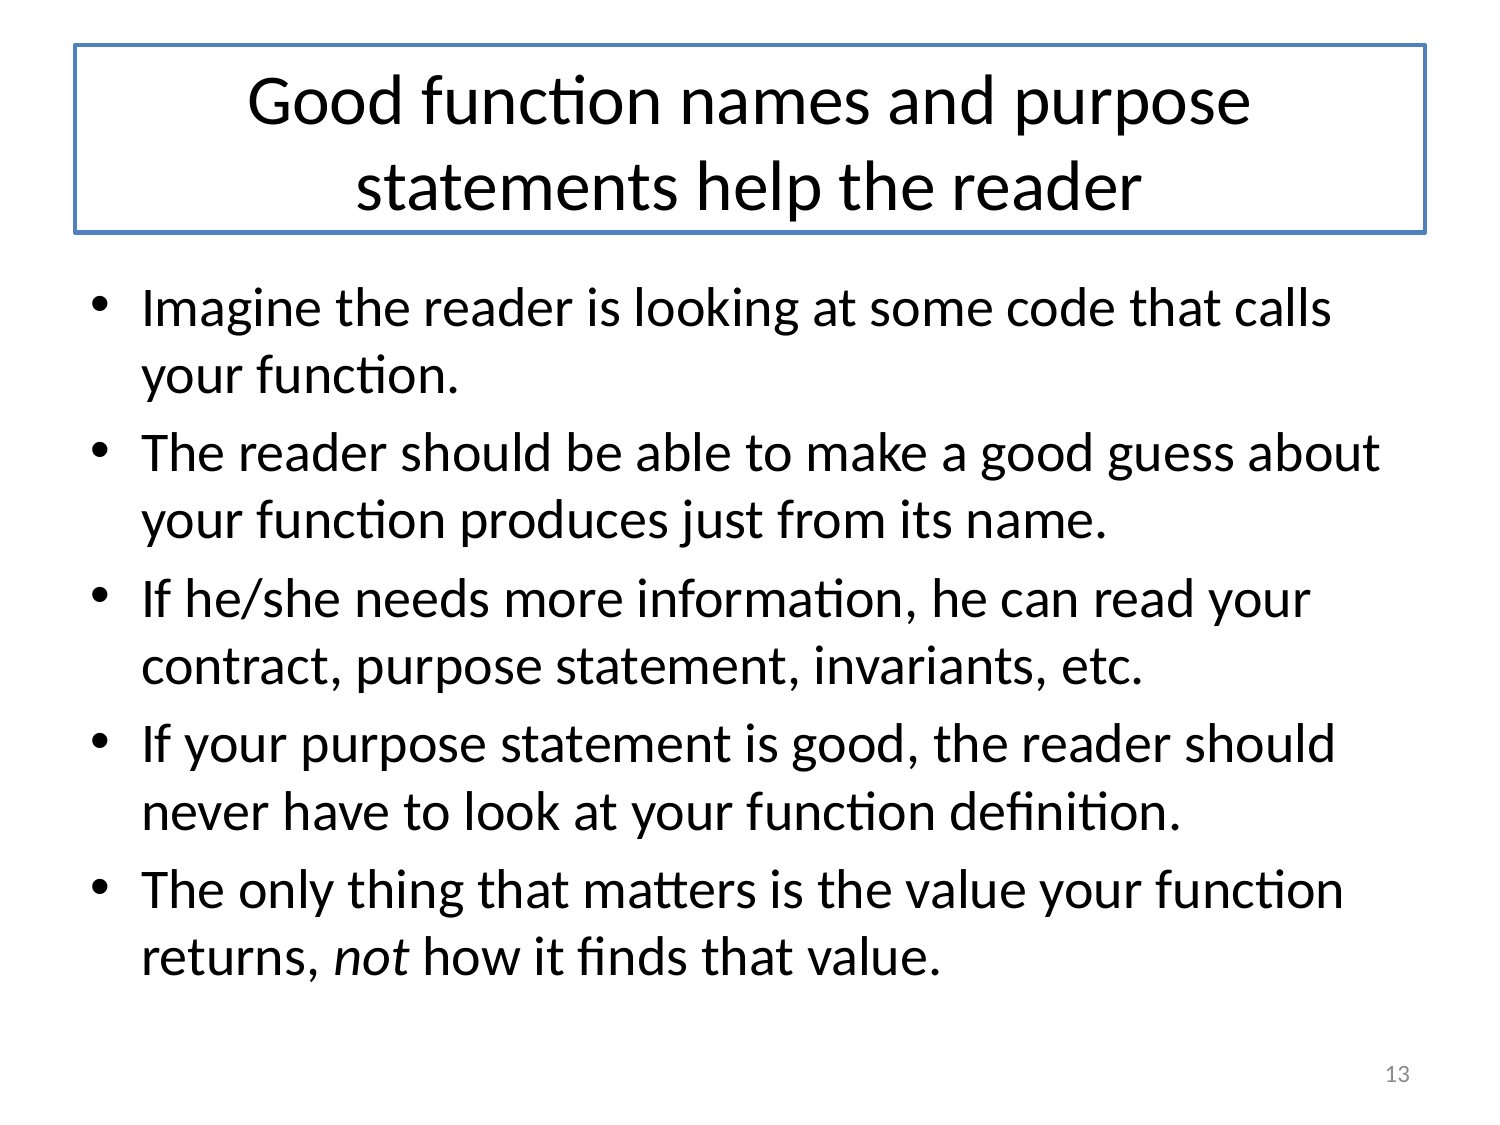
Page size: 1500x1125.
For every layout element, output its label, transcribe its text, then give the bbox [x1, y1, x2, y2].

slide_number 13 [1074, 1042, 1425, 1103]
title Good function names and purpose statements help the reader [73, 43, 1427, 235]
list Imagine the reader is looking at some code that calls your function. The reader should be able to make a good guess about your function produces just from its name. If he/she needs more information, he can read your contract, purpose statement, invariants, etc. If your purpose statement is good, the reader should never have to look at your function definition. The only thing that matters is the value your function returns, not how it finds that value. [75, 262, 1425, 1005]
